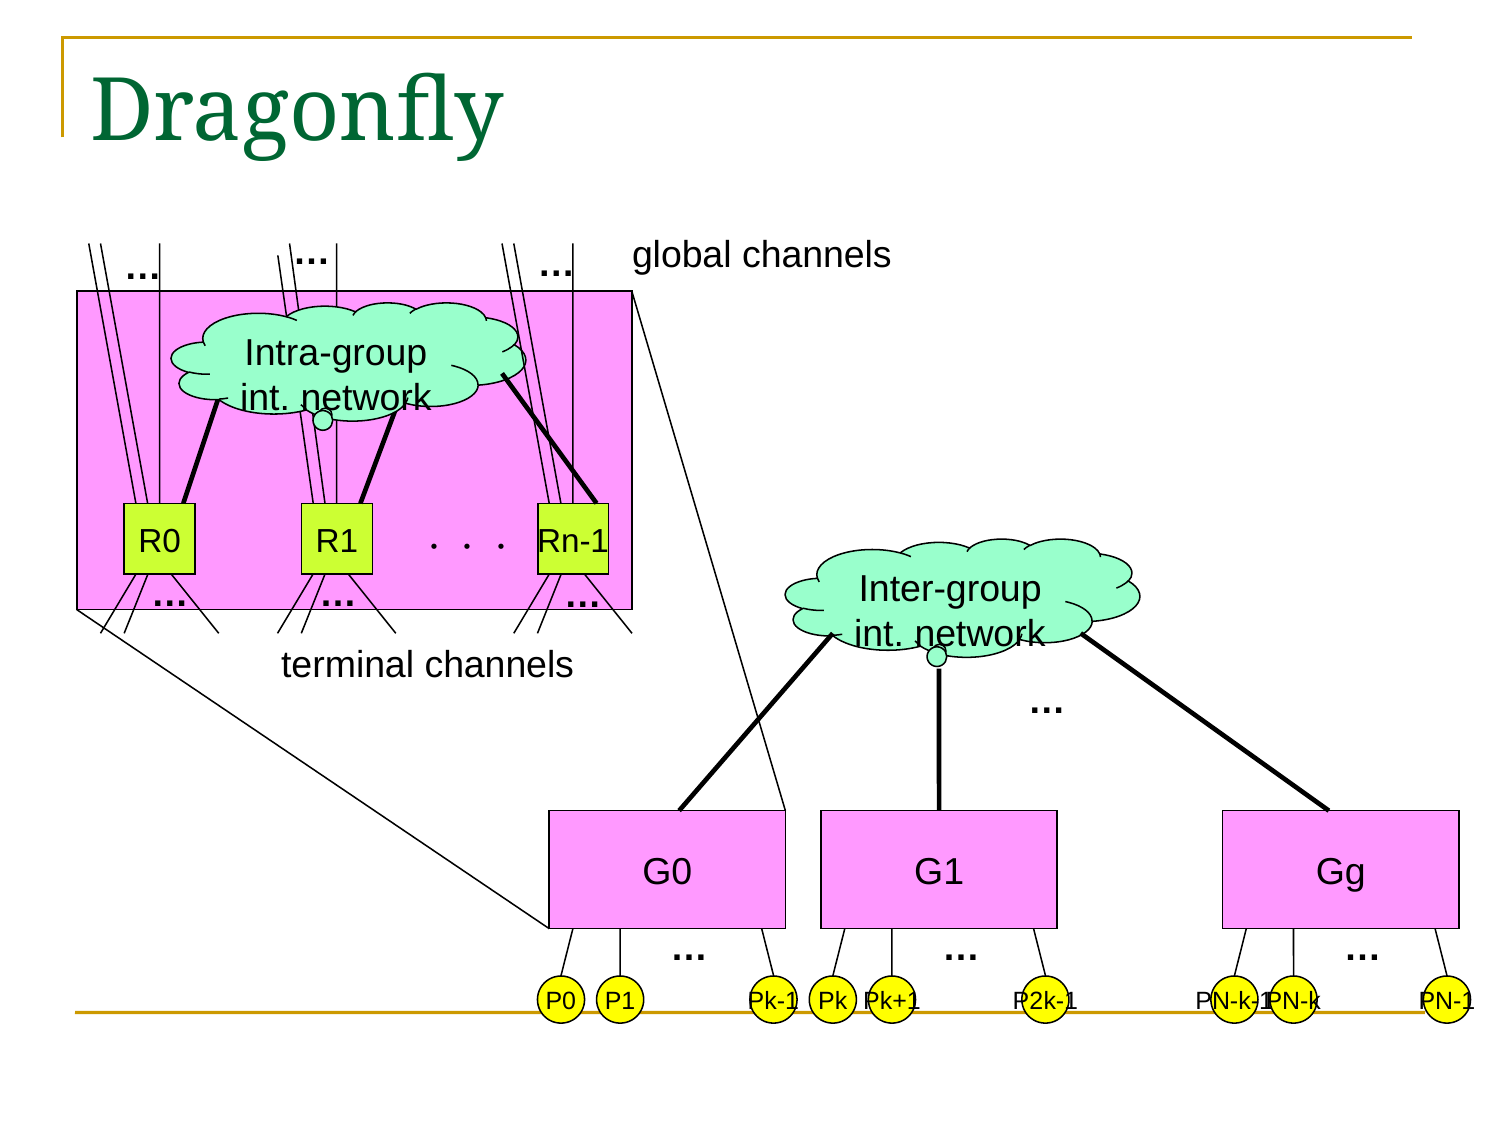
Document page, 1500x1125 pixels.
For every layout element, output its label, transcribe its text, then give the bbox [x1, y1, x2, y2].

text_box P2k-1 [1021, 976, 1069, 1024]
text_box R1 [301, 503, 373, 575]
text_box … [109, 234, 177, 295]
text_box terminal channels [266, 632, 589, 692]
text_box Pk [809, 976, 857, 1024]
text_box … [655, 915, 723, 976]
text_box R0 [124, 503, 195, 575]
text_box PN-1 [1423, 976, 1471, 1024]
text_box Pk-1 [749, 976, 798, 1024]
text_box Intra-group int. network [170, 302, 526, 431]
text_box ．．． [411, 508, 542, 564]
text_box … [927, 915, 995, 976]
text_box [337, 290, 572, 610]
text_box Rn-1 [537, 503, 609, 575]
text_box G0 [549, 810, 786, 929]
title Dragonfly [75, 45, 1425, 233]
text_box [160, 290, 336, 610]
text_box … [136, 561, 204, 622]
text_box Gg [1222, 810, 1459, 929]
text_box Pk+1 [868, 976, 916, 1024]
text_box … [278, 219, 346, 280]
text_box [76, 290, 159, 610]
text_box P1 [596, 976, 644, 1024]
text_box [573, 290, 632, 610]
text_box PN-k-1 [1210, 976, 1258, 1024]
text_box PN-k [1269, 976, 1318, 1024]
text_box … [522, 231, 590, 292]
text_box G1 [821, 810, 1058, 929]
text_box … [1329, 915, 1397, 976]
text_box … [1013, 668, 1081, 729]
text_box Inter-group int. network [785, 539, 1140, 667]
text_box P0 [537, 976, 585, 1024]
text_box … [549, 562, 617, 623]
text_box … [304, 561, 372, 622]
text_box global channels [617, 223, 907, 283]
